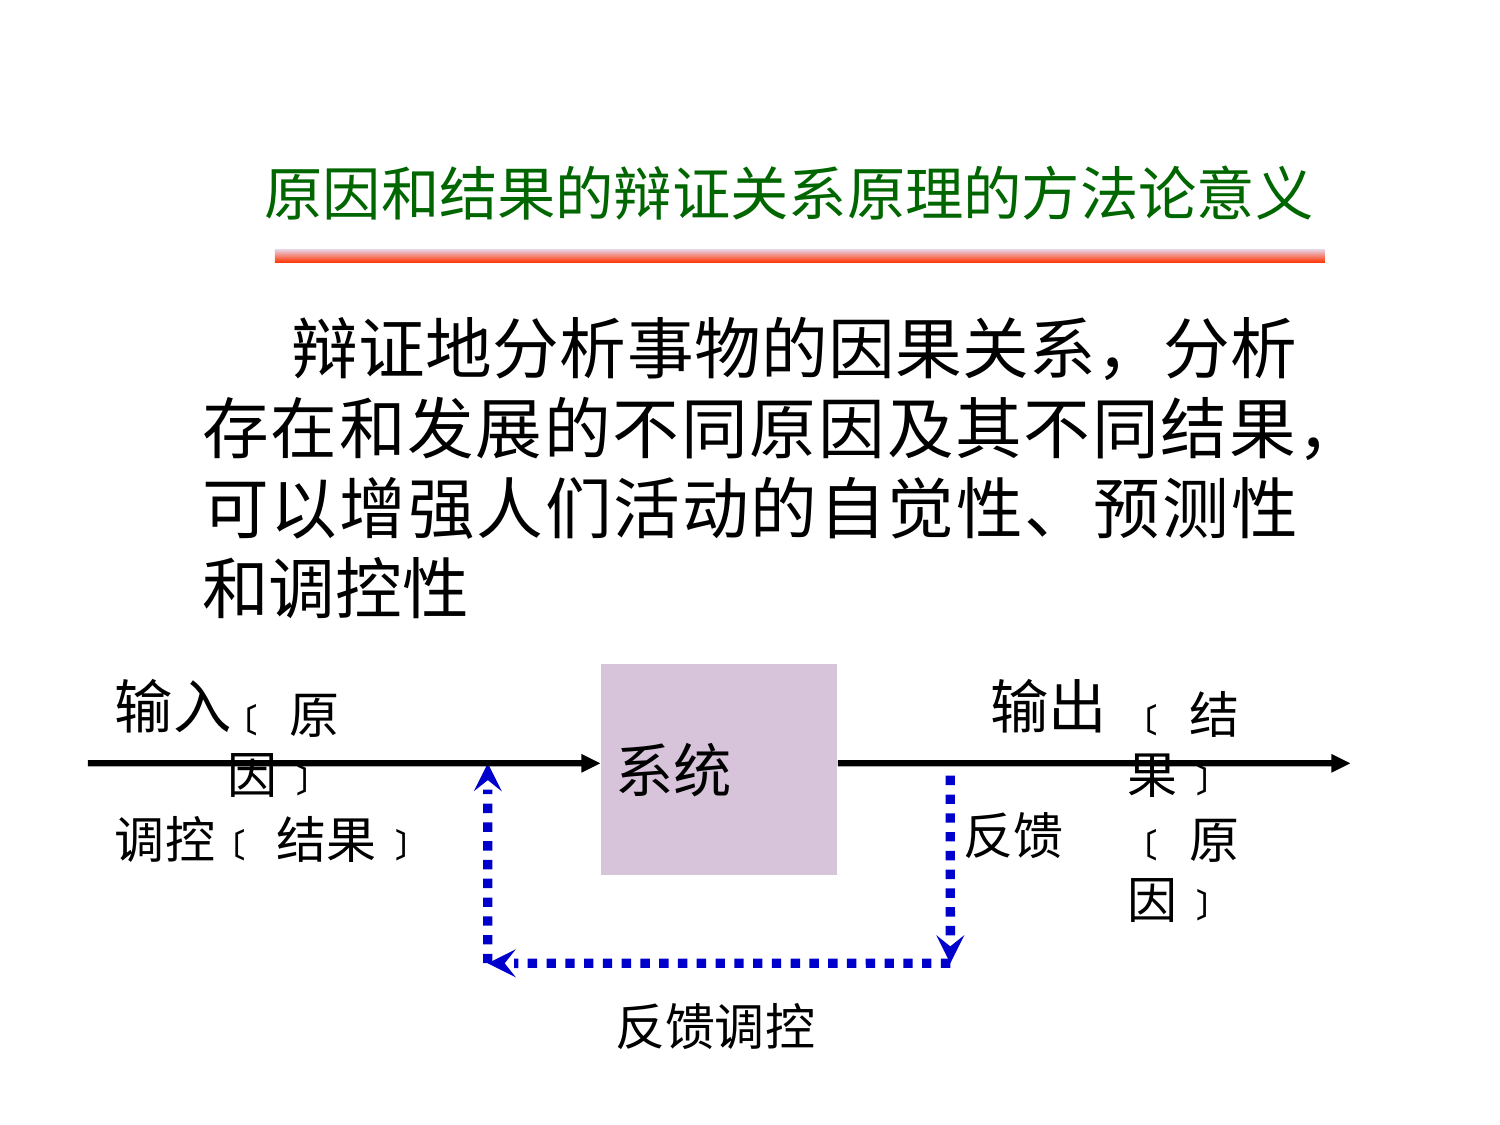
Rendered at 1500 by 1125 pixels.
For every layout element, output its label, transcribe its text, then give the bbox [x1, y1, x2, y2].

text_box [944, 950, 957, 963]
text_box 反馈 [949, 796, 1187, 917]
text_box ﹝原因﹞ [1112, 856, 1351, 981]
text_box [87, 757, 601, 770]
text_box 调控 [100, 800, 200, 876]
text_box 输出 [975, 663, 1151, 748]
text_box 系统 [600, 663, 838, 876]
text_box ﹝结果﹞ [1112, 764, 1351, 856]
text_box ﹝原因﹞ [212, 675, 451, 763]
text_box [489, 957, 501, 970]
text_box ﹝结果﹞ [200, 800, 576, 921]
text_box 反馈调控 [600, 988, 838, 1063]
text_box 输入 [100, 663, 251, 748]
text_box ﹝结果﹞ [1112, 675, 1351, 763]
text_box ﹝原因﹞ [212, 764, 451, 856]
text_box 原因和结果的辩证关系原理的方法论意义 [249, 149, 1360, 235]
text_box [481, 764, 494, 776]
text_box [837, 757, 1351, 770]
text_box [274, 249, 1325, 263]
text_box 辩证地分析事物的因果关系，分析存在和发展的不同原因及其不同结果，可以增强人们活动的自觉性、预测性和调控性 [187, 299, 1313, 635]
